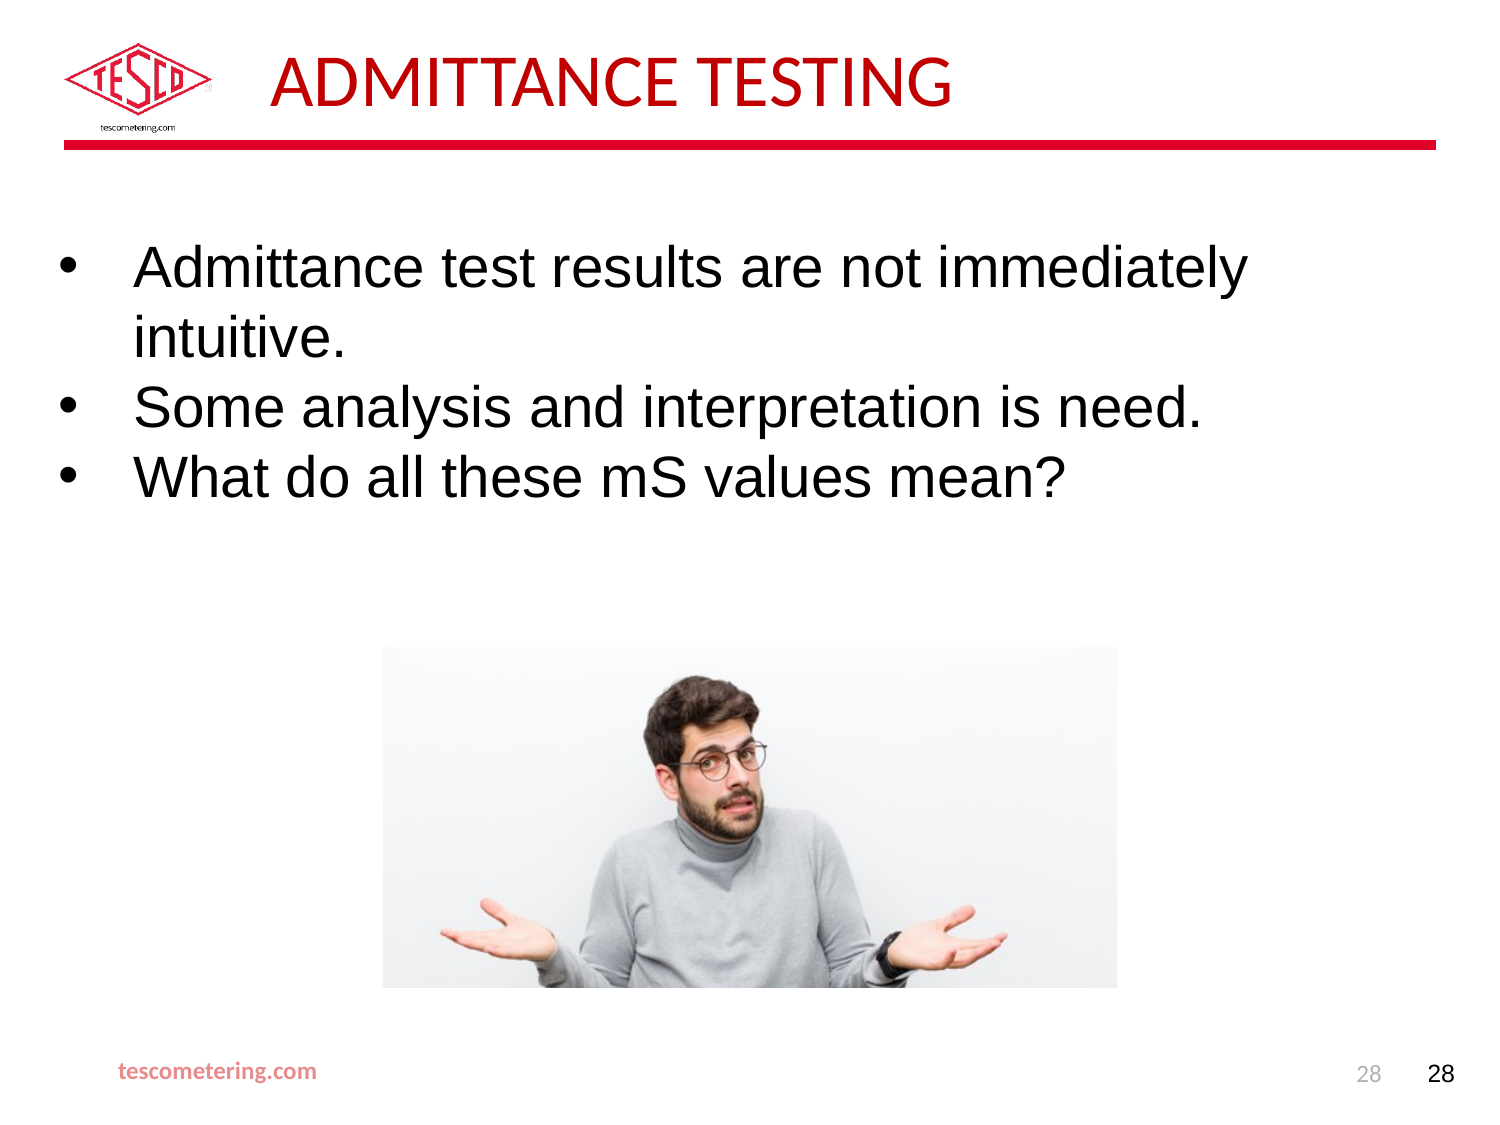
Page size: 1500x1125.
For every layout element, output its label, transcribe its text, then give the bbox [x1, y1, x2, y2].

title Admittance Testing [255, 25, 1438, 138]
text_box Admittance test results are not immediately intuitive. Some analysis and interpretation is need. What do all these mS values mean? [43, 222, 1407, 517]
footer tescometering.com [103, 1039, 610, 1100]
picture [382, 647, 1118, 988]
slide_number 28 [1059, 1042, 1397, 1103]
picture [64, 43, 212, 133]
